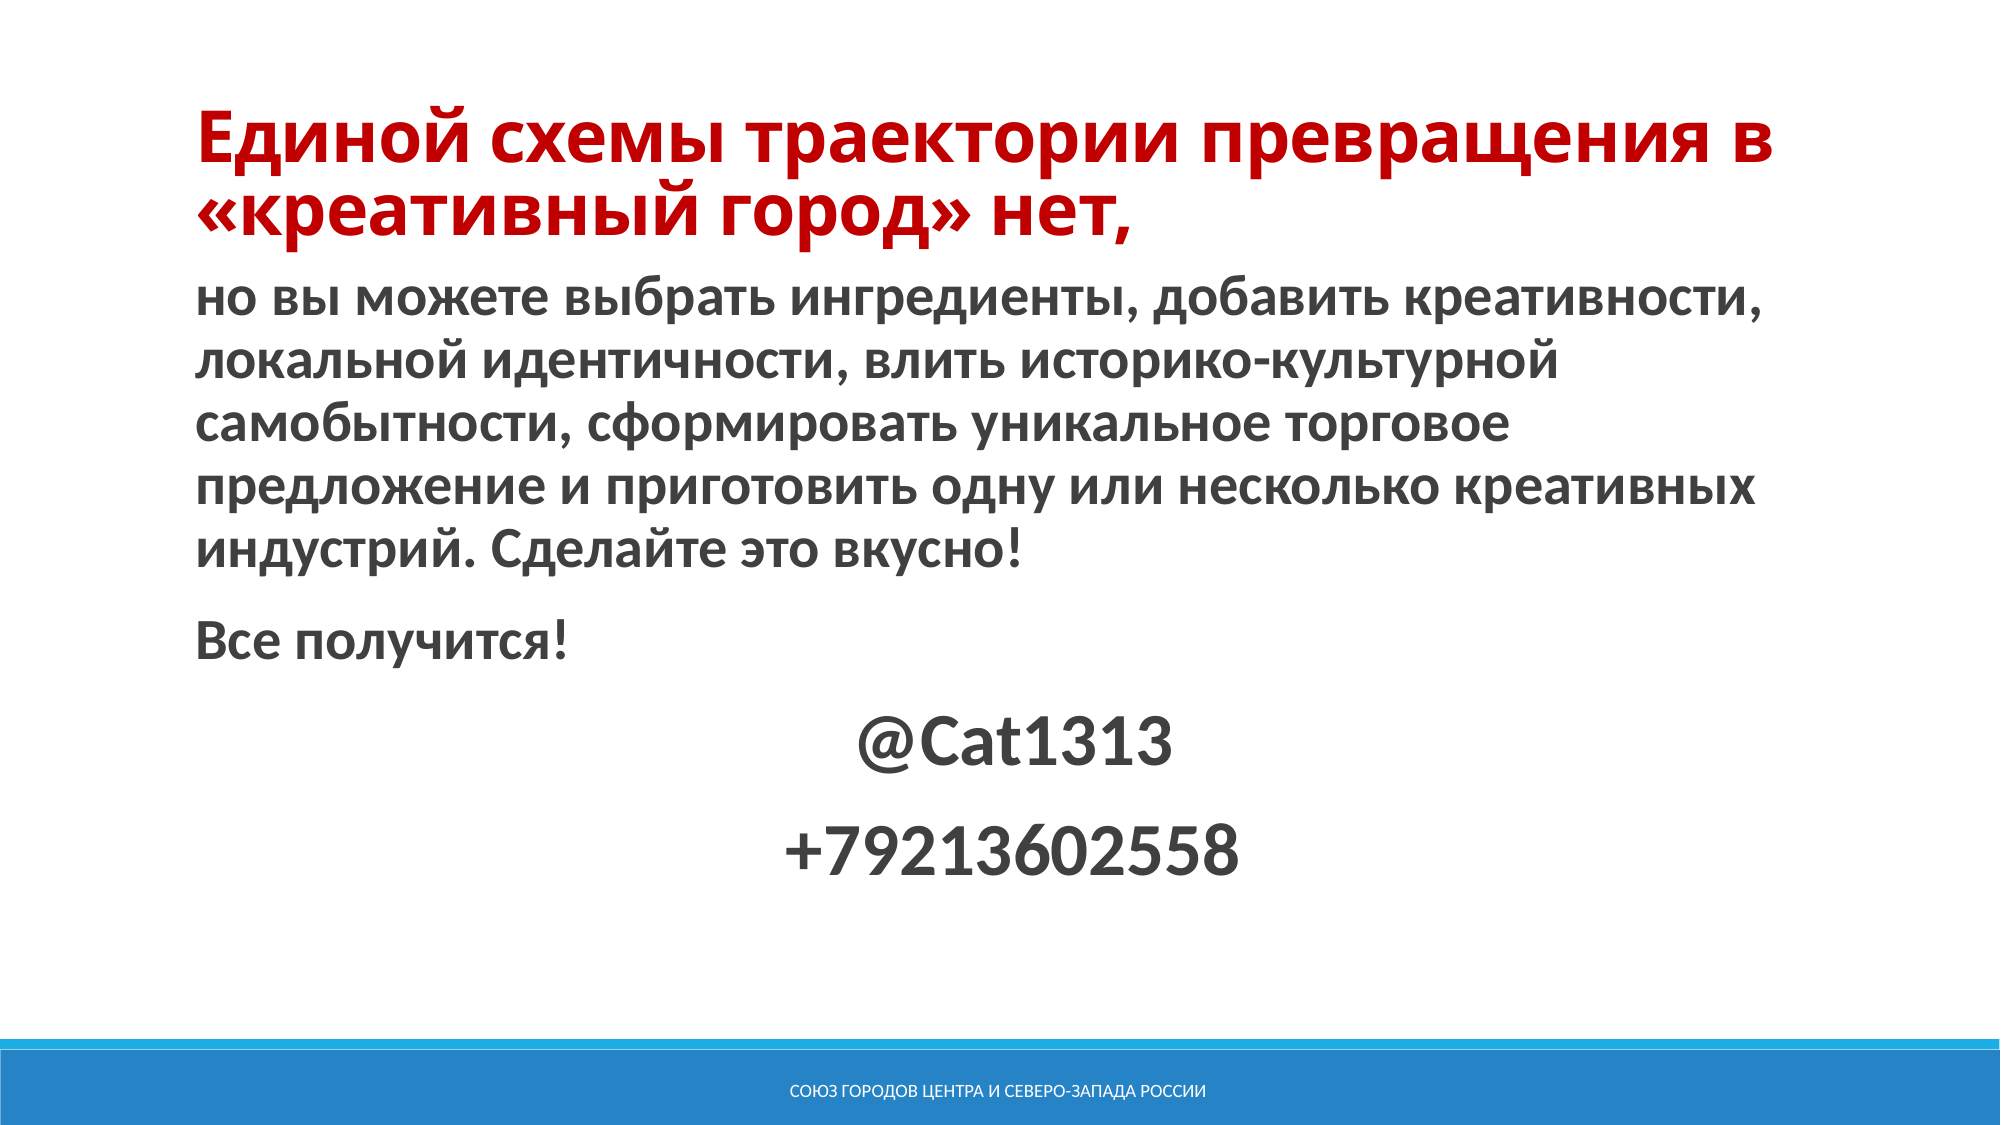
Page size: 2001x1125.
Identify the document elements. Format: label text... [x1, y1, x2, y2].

footer Союз городов Центра и Северо-Запада России [604, 1059, 1396, 1120]
title Единой схемы траектории превращения в «креативный город» нет, [180, 47, 1830, 258]
list но вы можете выбрать ингредиенты, добавить креативности, локальной идентичности, влить историко-культурной самобытности, сформировать уникальное торговое предложение и приготовить одну или несколько креативных индустрий. Сделайте это вкусно! Все получится! @Cat1313 +79213602558 [180, 258, 1830, 1020]
